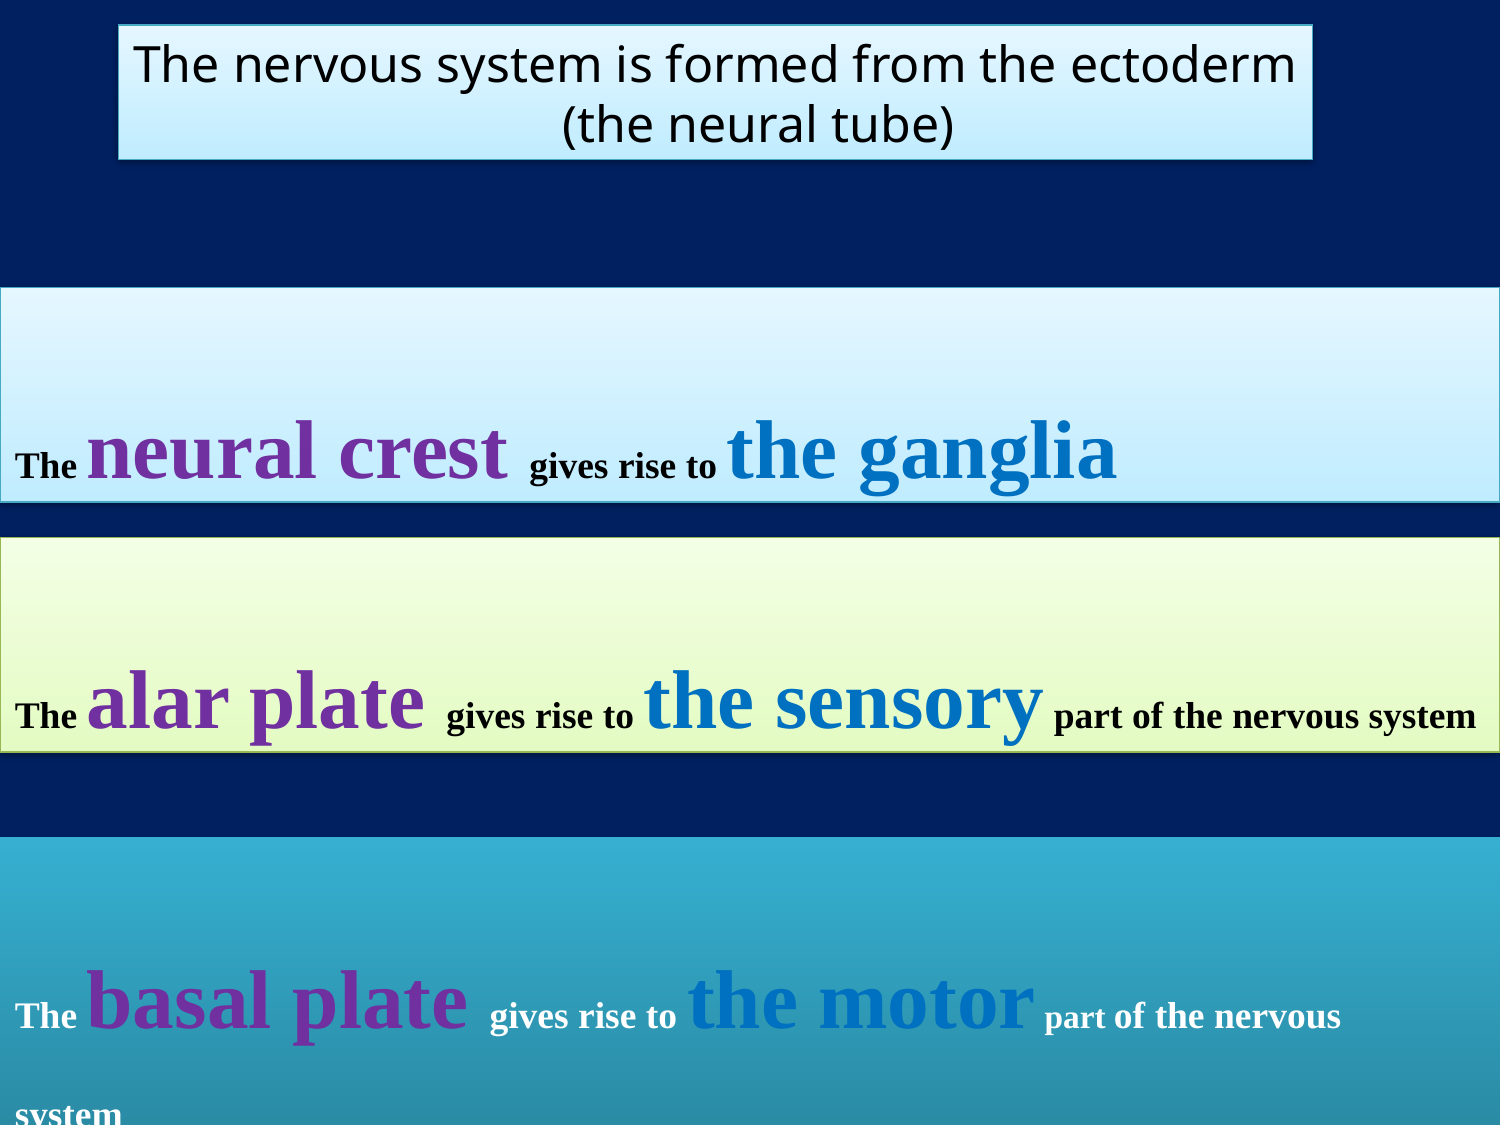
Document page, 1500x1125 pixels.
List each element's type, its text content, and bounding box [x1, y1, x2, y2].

text_box The alar plate gives rise to the sensory part of the nervous system [0, 537, 1500, 753]
text_box The nervous system is formed from the ectoderm (the neural tube) [118, 24, 1313, 160]
text_box The neural crest gives rise to the ganglia [0, 287, 1500, 503]
text_box The basal plate gives rise to the motor part of the nervous system [0, 837, 1500, 1125]
